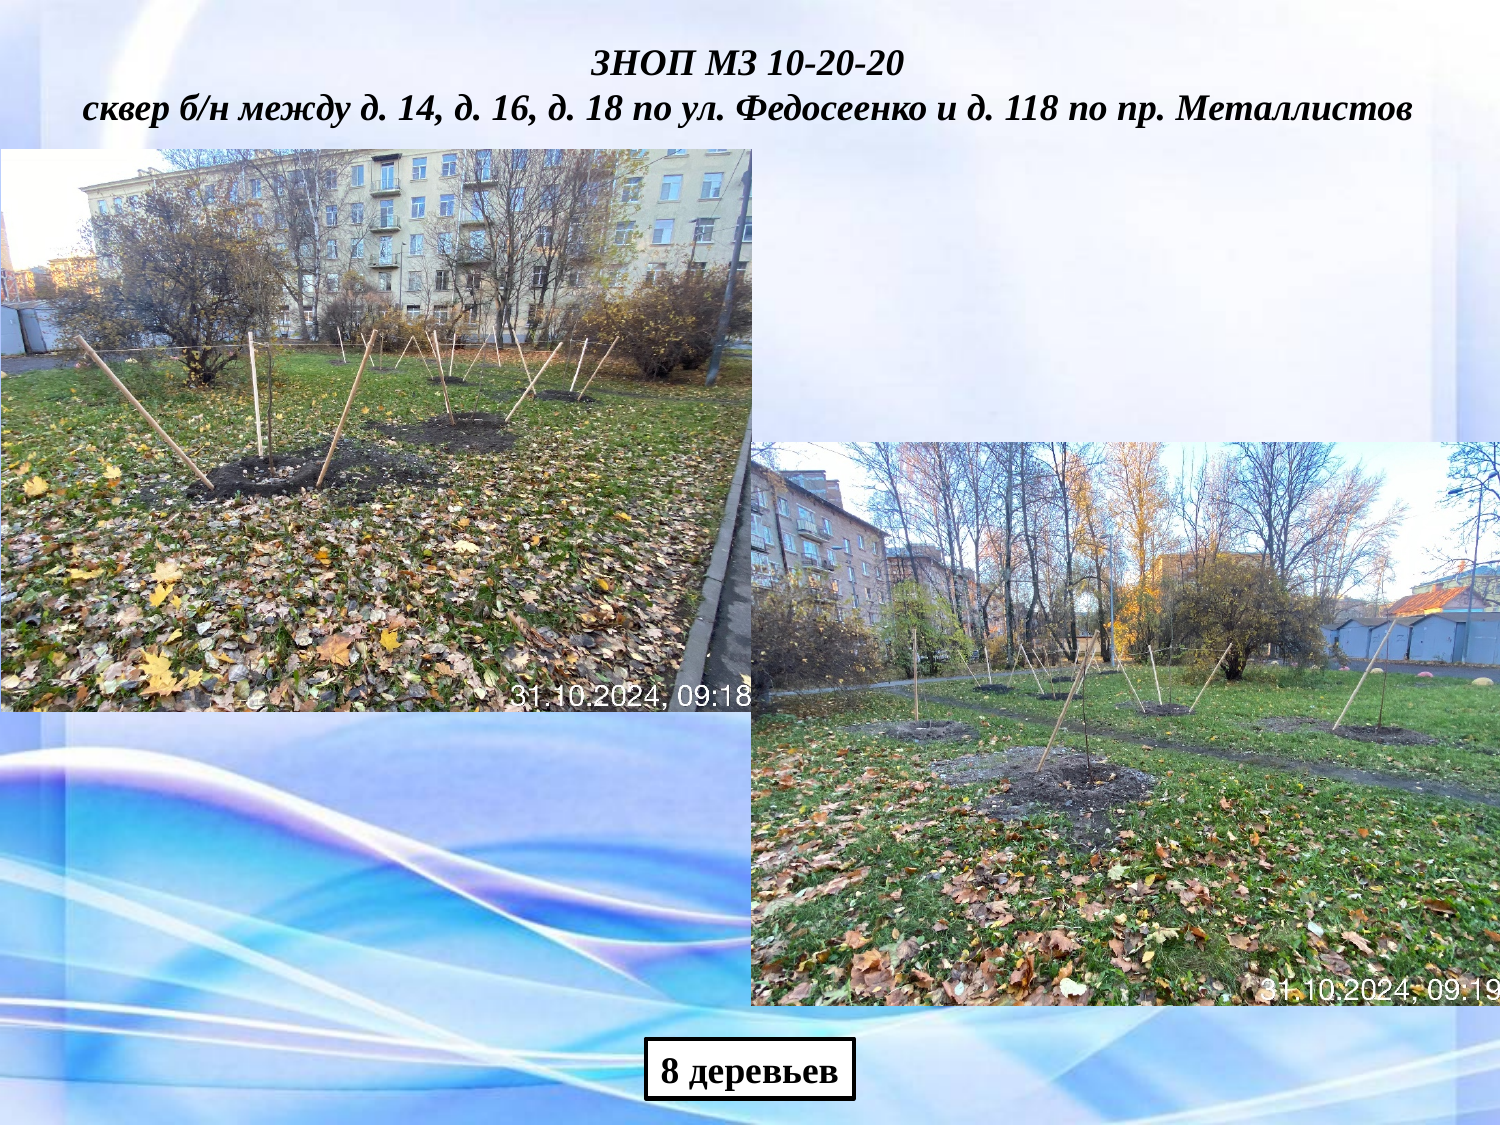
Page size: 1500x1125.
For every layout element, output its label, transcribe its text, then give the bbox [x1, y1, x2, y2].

text_box ЗНОП МЗ 10-20-20 сквер б/н между д. 14, д. 16, д. 18 по ул. Федосеенко и д. 118 по пр. Металлистов [0, 30, 1499, 136]
text_box 8 деревьев [644, 1037, 856, 1101]
picture [0, 0, 1500, 1125]
